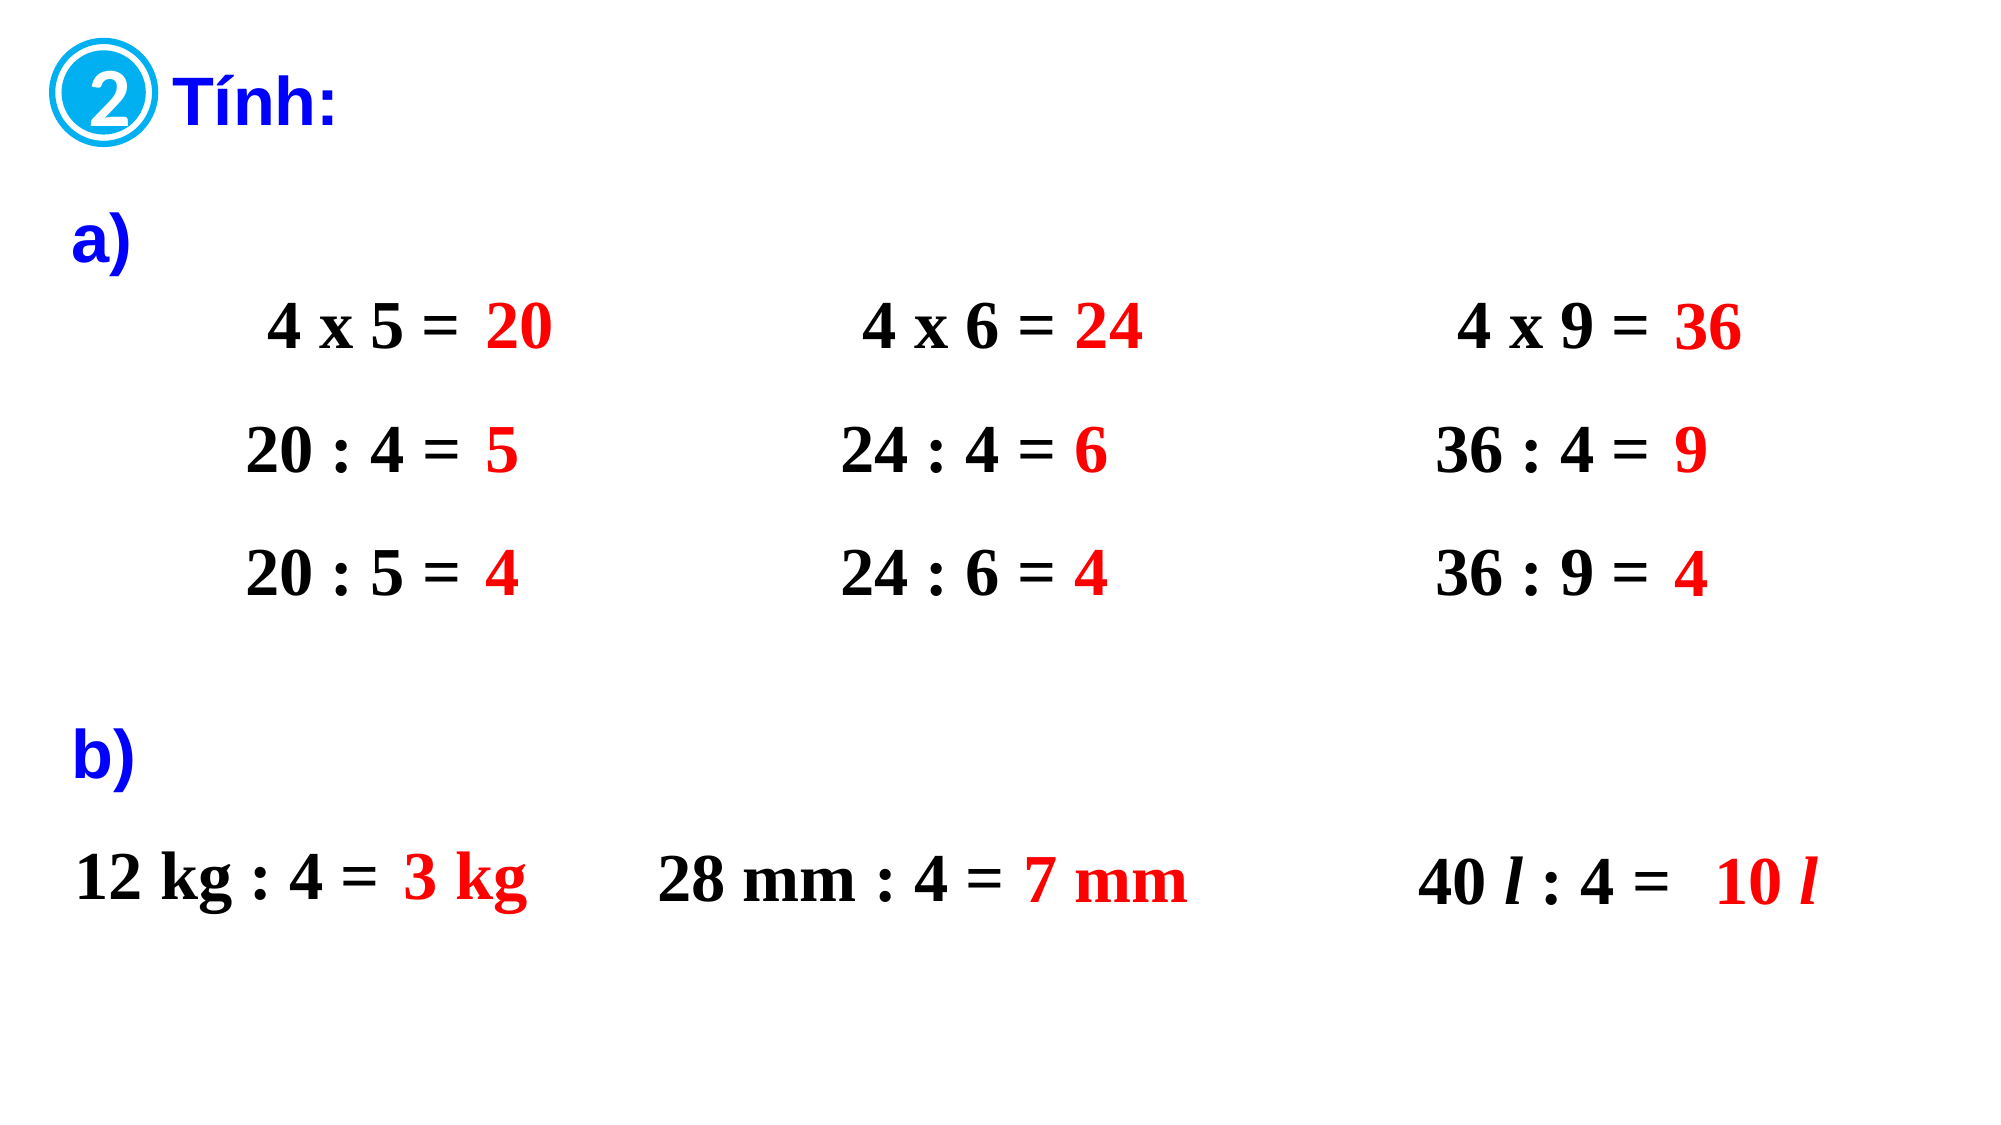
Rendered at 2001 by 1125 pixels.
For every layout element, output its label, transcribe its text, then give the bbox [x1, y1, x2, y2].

text_box 4 x 9 = 36 : 4 = 36 : 9 = [1373, 231, 1667, 617]
text_box b) [56, 702, 254, 801]
text_box 40 l : 4 = [1353, 787, 1686, 926]
text_box 10 l [1699, 787, 1903, 926]
text_box 4 x 6 = 24 : 4 = 24 : 6 = [778, 231, 1060, 617]
text_box 3 kg [389, 782, 603, 921]
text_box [52, 40, 156, 144]
text_box 28 mm : 4 = [595, 784, 1020, 923]
text_box 20 5 4 [470, 231, 613, 617]
text_box 24 6 4 [1060, 231, 1203, 617]
text_box 36 9 4 [1659, 232, 1803, 618]
text_box 12 kg : 4 = [27, 782, 389, 921]
text_box 7 mm [1008, 785, 1228, 924]
text_box 4 x 5 = 20 : 4 = 20 : 5 = [183, 231, 470, 617]
text_box a) [56, 186, 387, 284]
text_box Tính: [157, 49, 487, 147]
